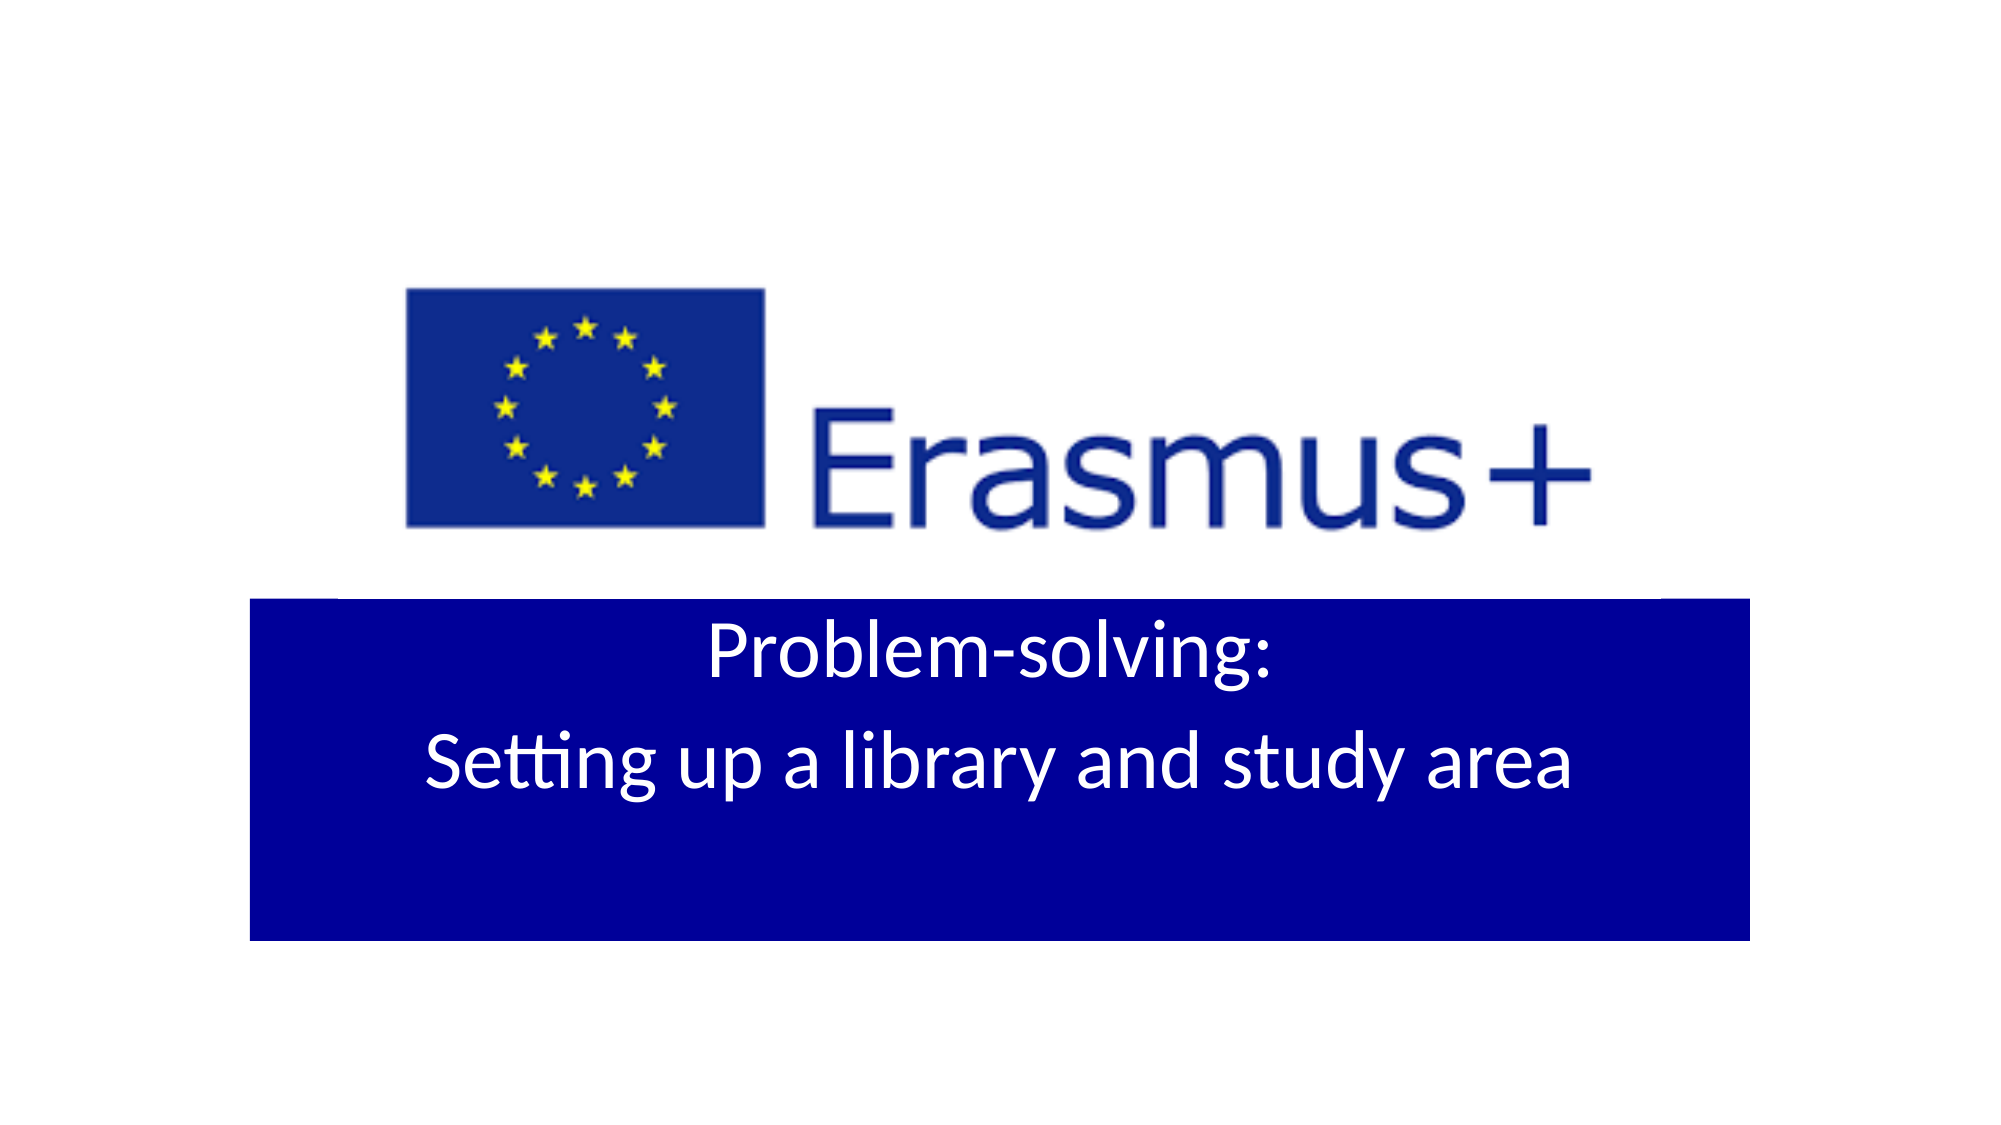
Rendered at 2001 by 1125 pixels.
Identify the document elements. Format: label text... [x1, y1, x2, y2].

subtitle Problem-solving: Setting up a library and study area [249, 598, 1750, 941]
picture [338, 220, 1661, 599]
